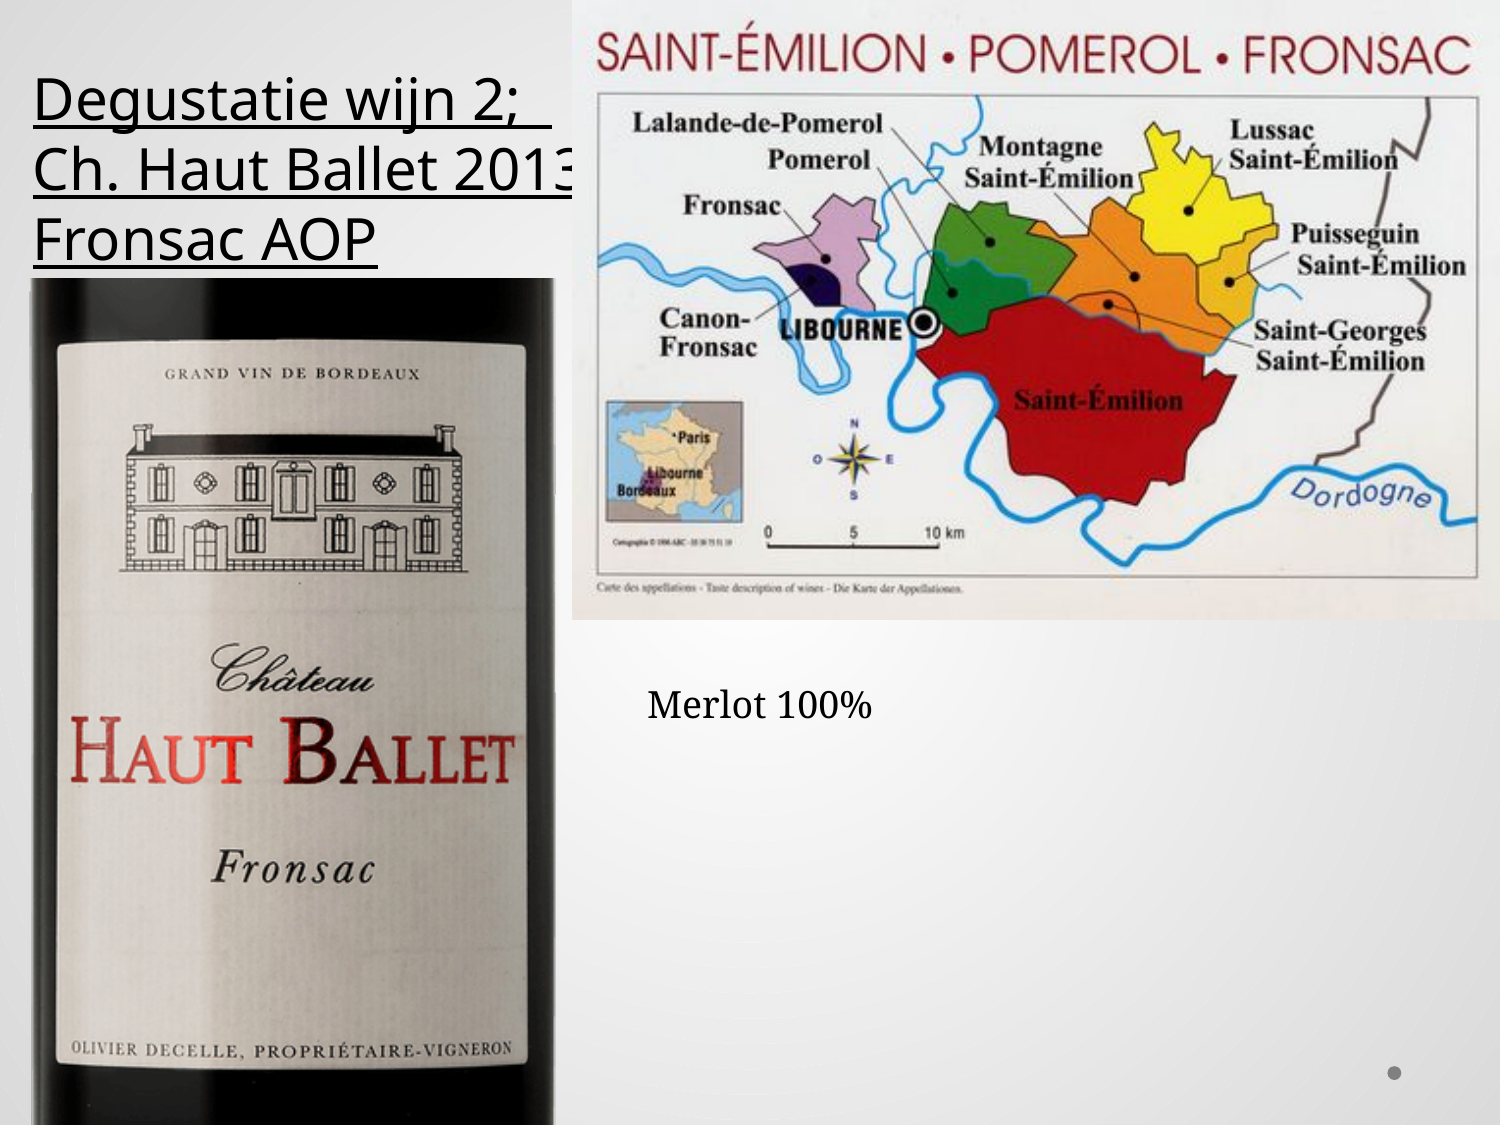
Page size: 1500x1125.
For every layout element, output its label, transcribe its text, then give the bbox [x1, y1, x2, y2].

text_box Merlot 100% [632, 673, 1483, 824]
title Degustatie wijn 2; Ch. Haut Ballet 2013 Fronsac AOP [17, 54, 567, 244]
picture [0, 0, 1500, 1125]
